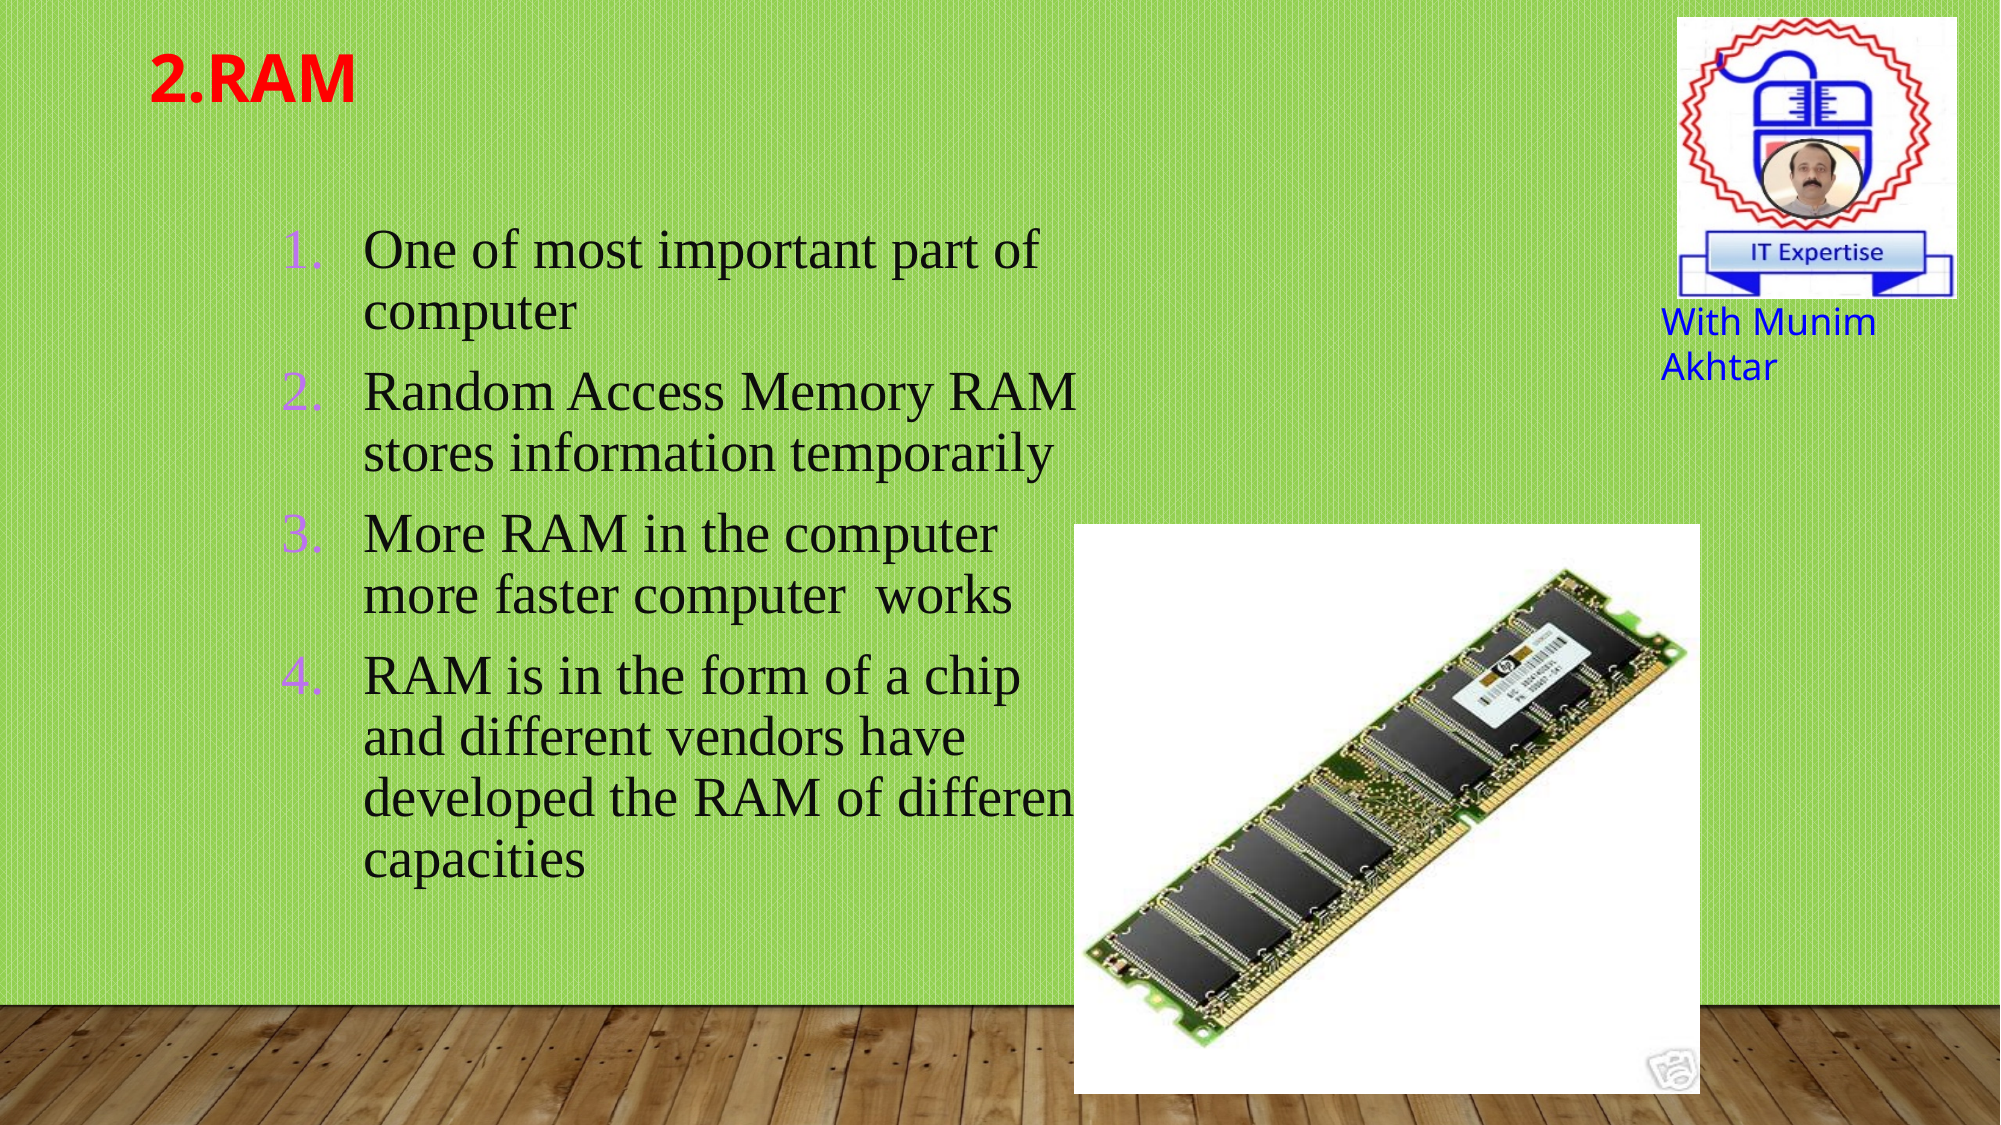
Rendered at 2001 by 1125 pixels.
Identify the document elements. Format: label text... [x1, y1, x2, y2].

list One of most important part of computer Random Access Memory RAM stores information temporarily More RAM in the computer more faster computer works RAM is in the form of a chip and different vendors have developed the RAM of different capacities [267, 212, 1113, 950]
picture [0, 1005, 2000, 1125]
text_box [1074, 524, 1701, 1094]
picture [1677, 17, 1957, 299]
title 2.RAM [99, 37, 1900, 225]
